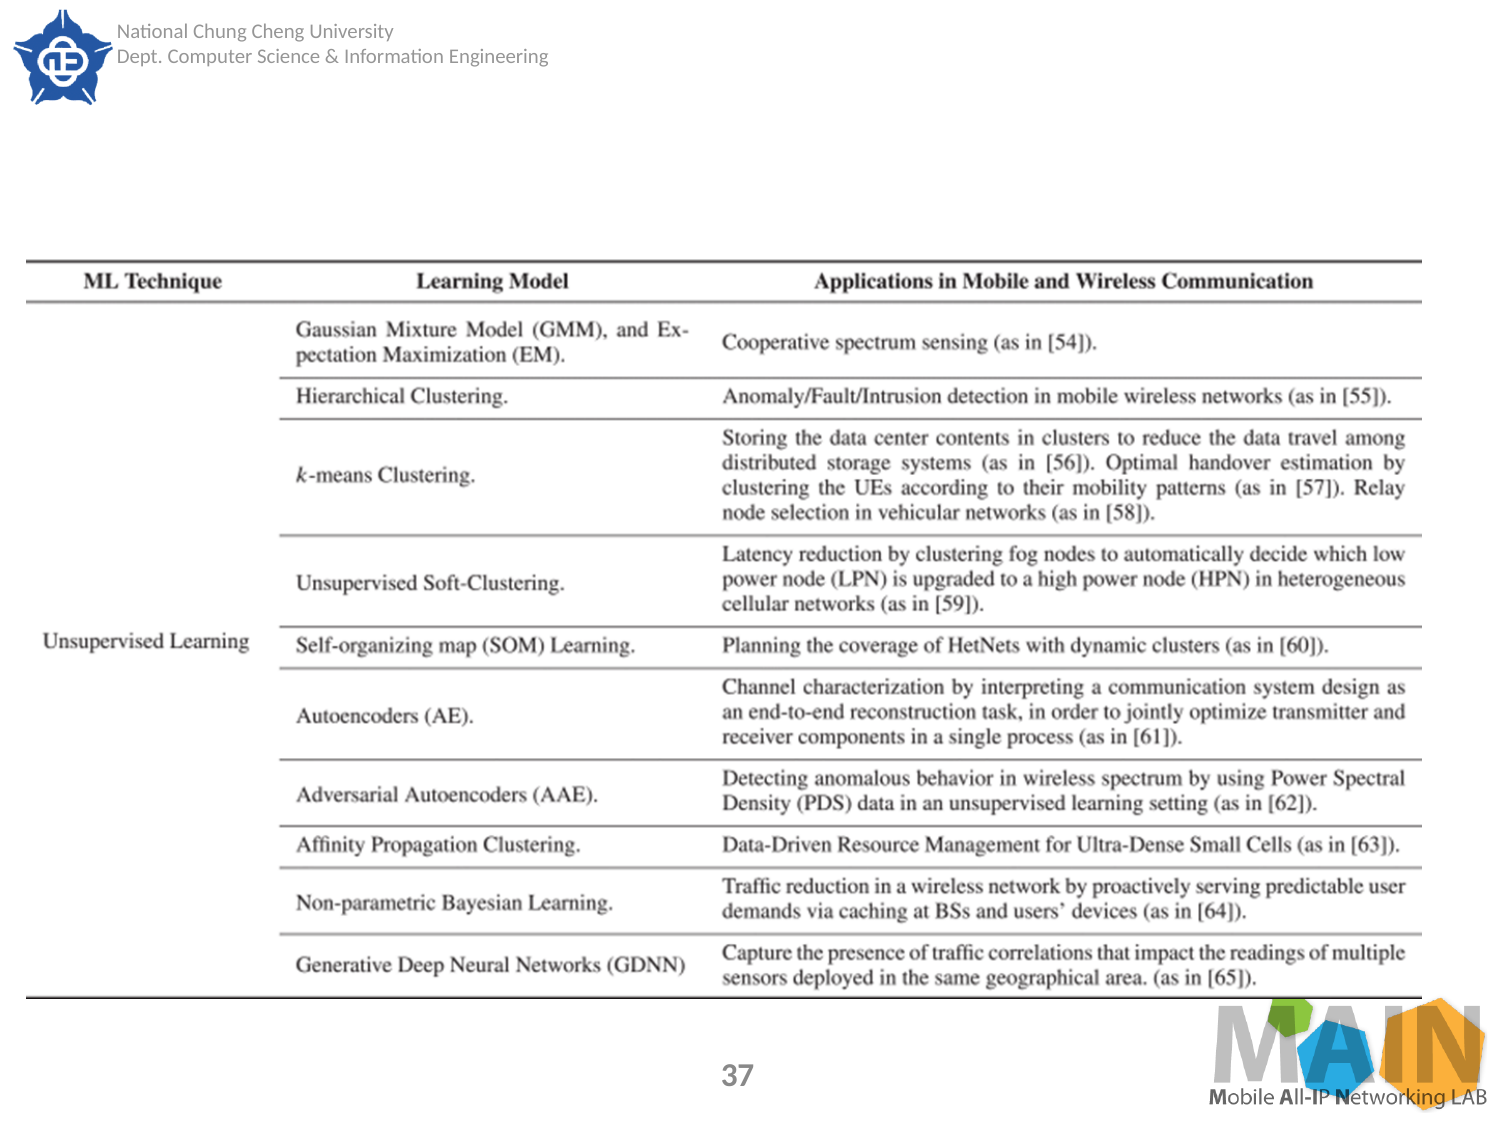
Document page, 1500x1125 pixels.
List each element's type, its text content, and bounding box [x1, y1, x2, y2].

slide_number 37 [562, 1042, 913, 1103]
picture [119, 51, 126, 62]
picture [26, 258, 1488, 1113]
picture [0, 0, 126, 113]
